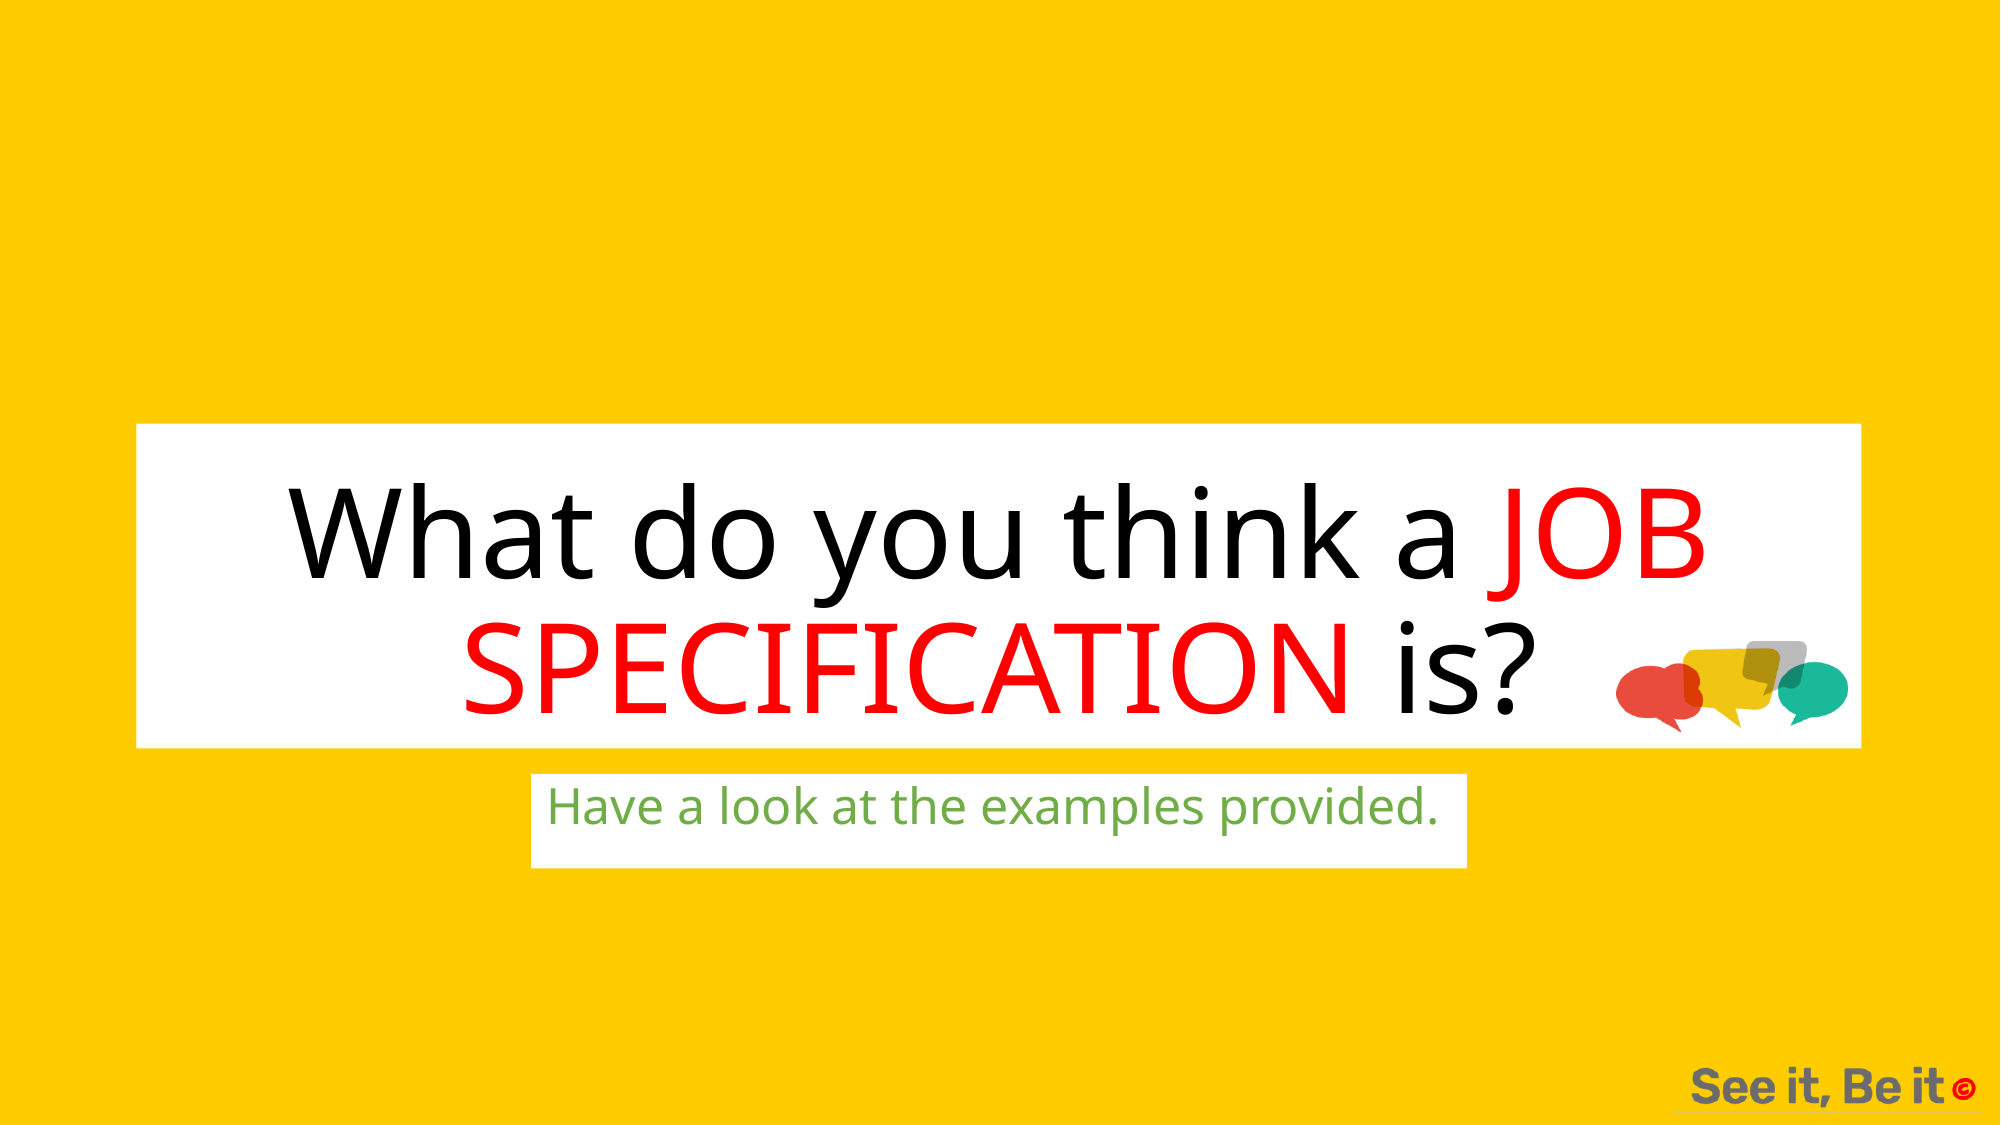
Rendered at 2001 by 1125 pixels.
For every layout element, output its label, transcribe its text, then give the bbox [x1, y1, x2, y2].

title What do you think a JOB SPECIFICATION is? [136, 423, 1862, 749]
picture [1673, 1054, 1979, 1113]
list Have a look at the examples provided. [531, 773, 1467, 869]
picture [1616, 624, 1848, 749]
